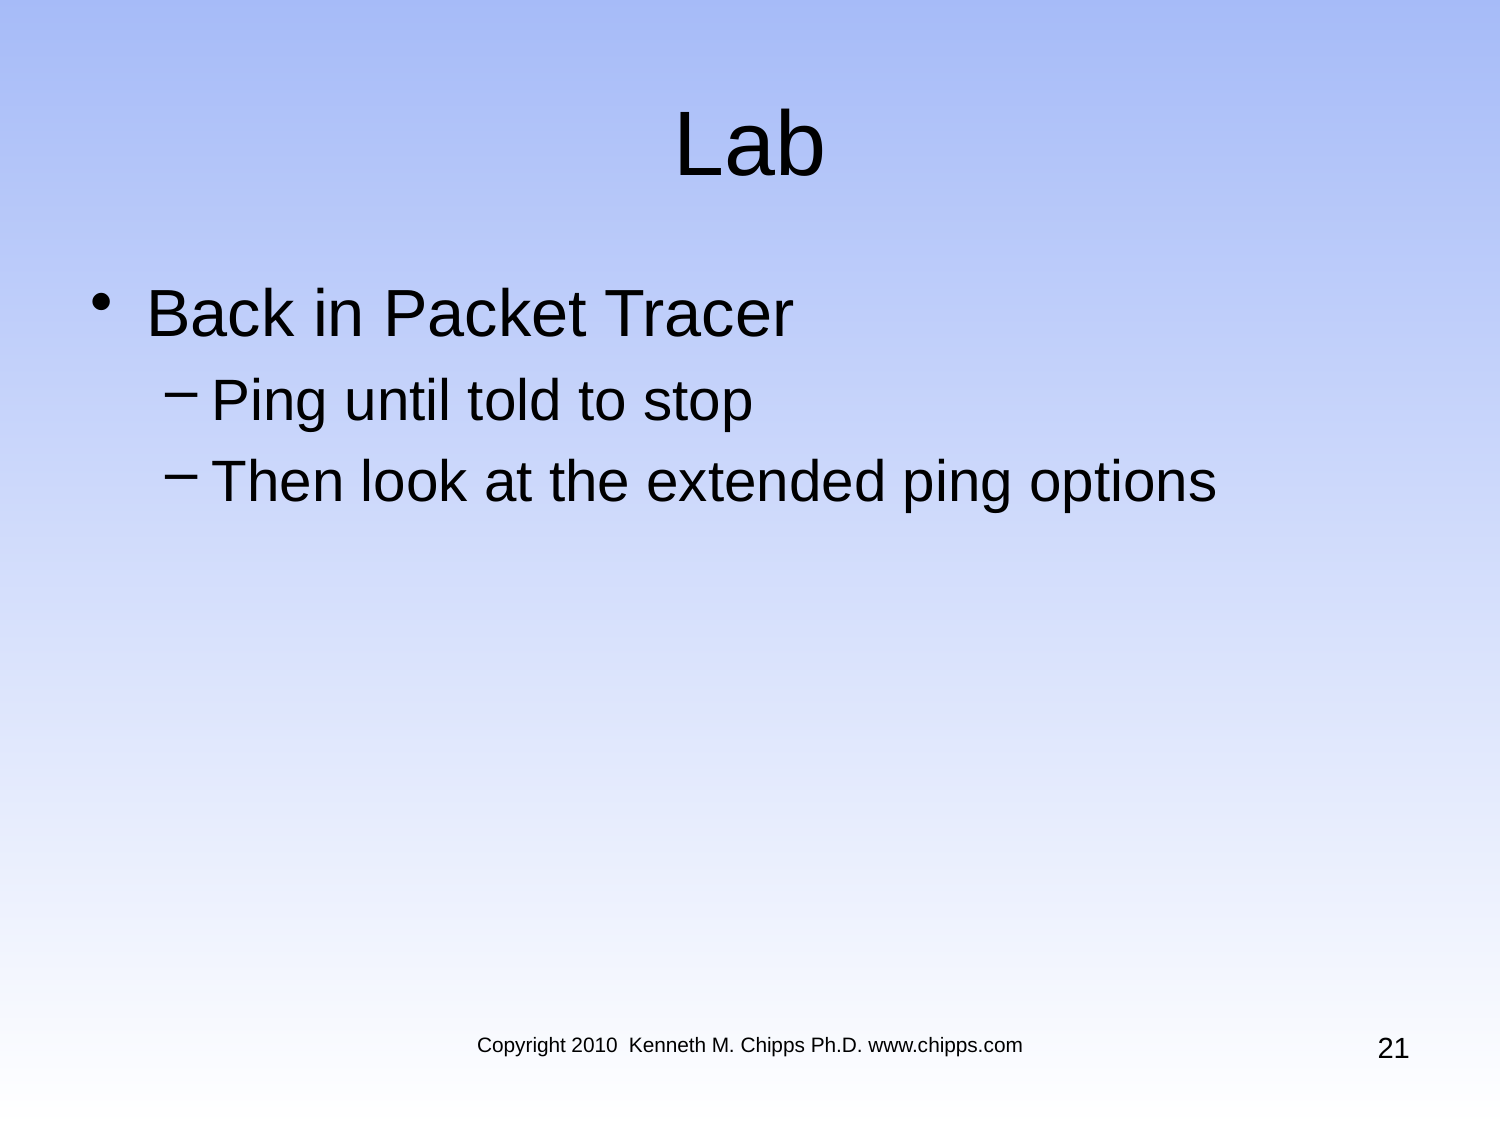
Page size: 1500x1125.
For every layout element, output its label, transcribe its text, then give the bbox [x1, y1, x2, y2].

list Back in Packet Tracer Ping until told to stop Then look at the extended ping options [75, 262, 1425, 1005]
footer Copyright 2010 Kenneth M. Chipps Ph.D. www.chipps.com [449, 1024, 1051, 1103]
title Lab [75, 45, 1425, 233]
slide_number 21 [1074, 1021, 1426, 1101]
